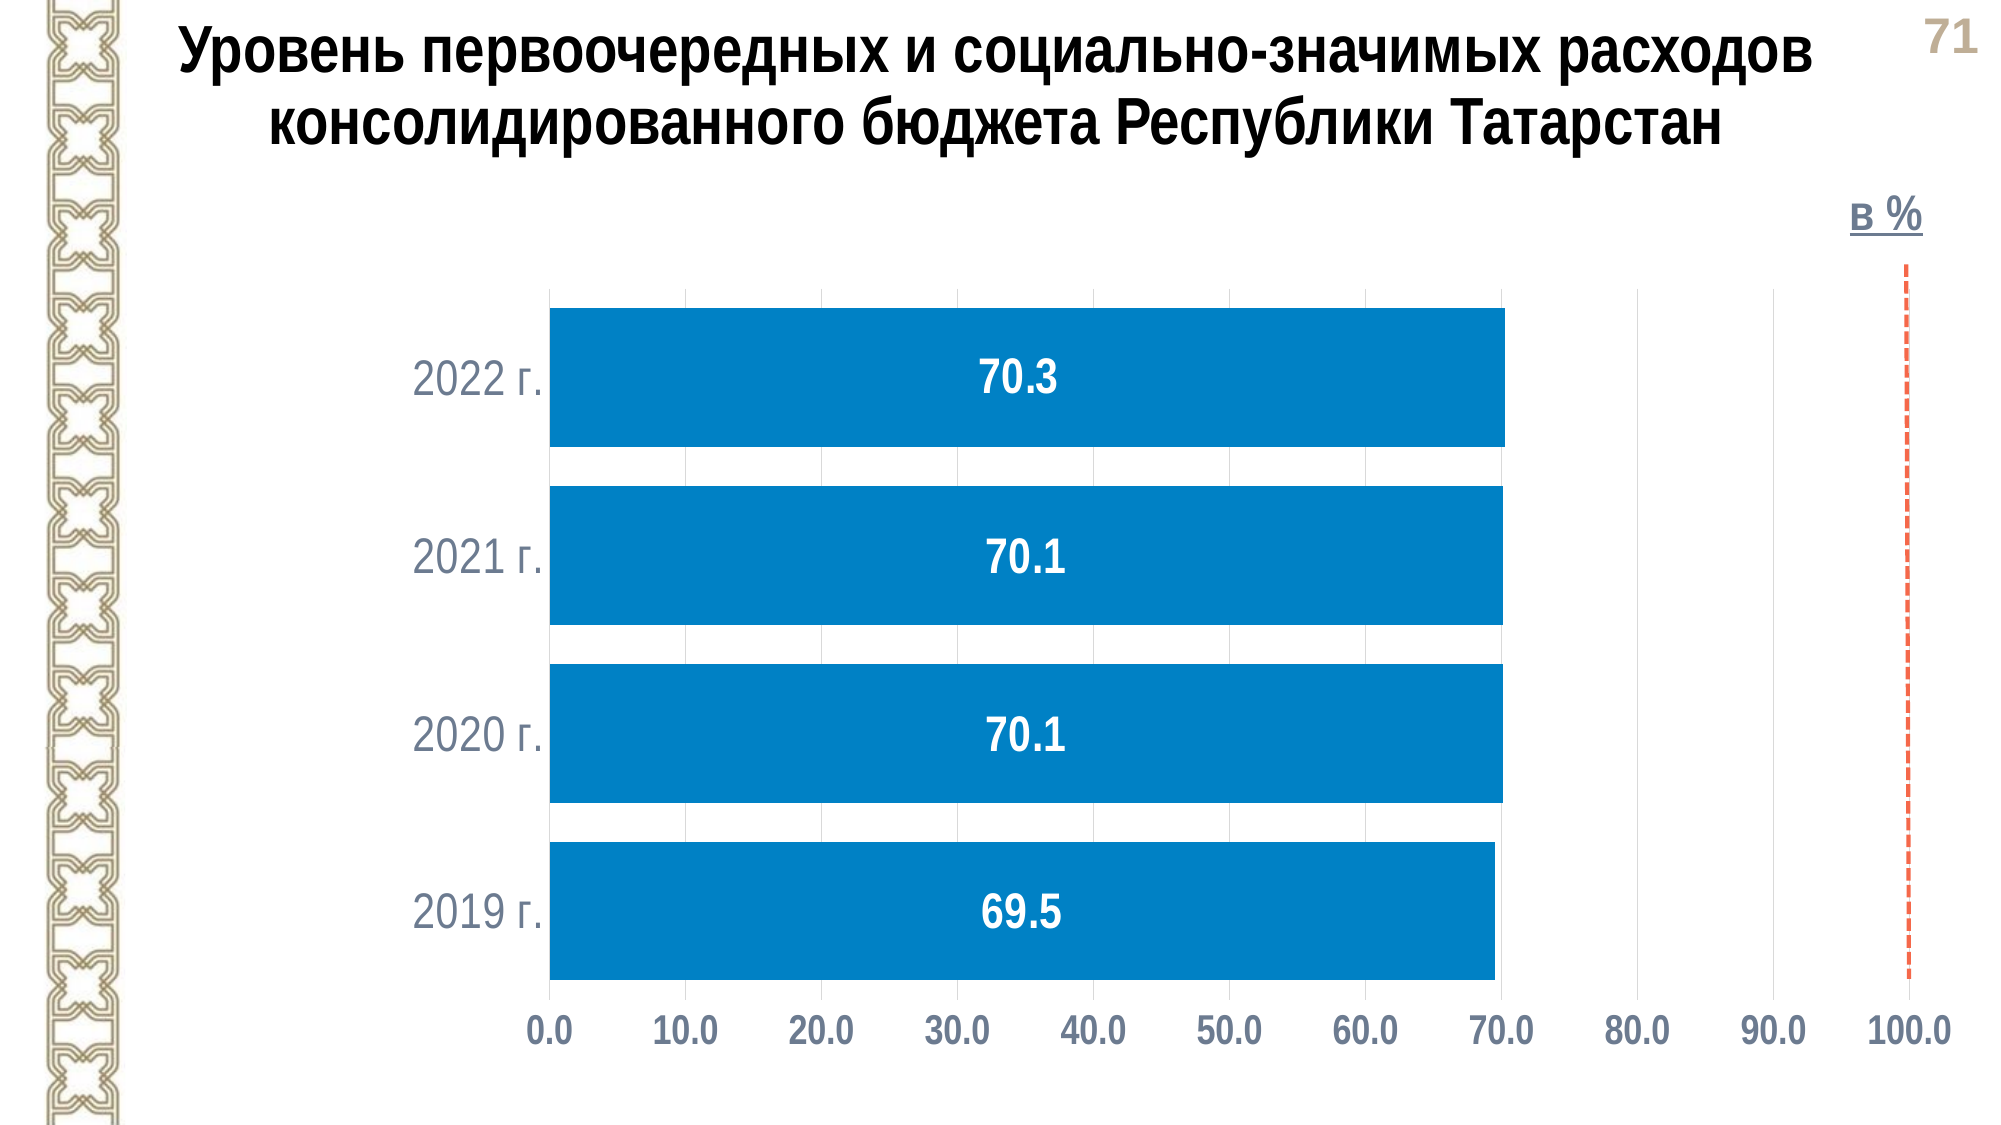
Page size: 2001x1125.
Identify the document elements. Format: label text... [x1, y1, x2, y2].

text_box в % [112, 173, 1938, 248]
list Уровень первоочередных и социально-значимых расходов консолидированного бюджета Республики Татарстан [112, 7, 1882, 102]
picture [0, 0, 127, 1125]
chart [112, 264, 1965, 1063]
